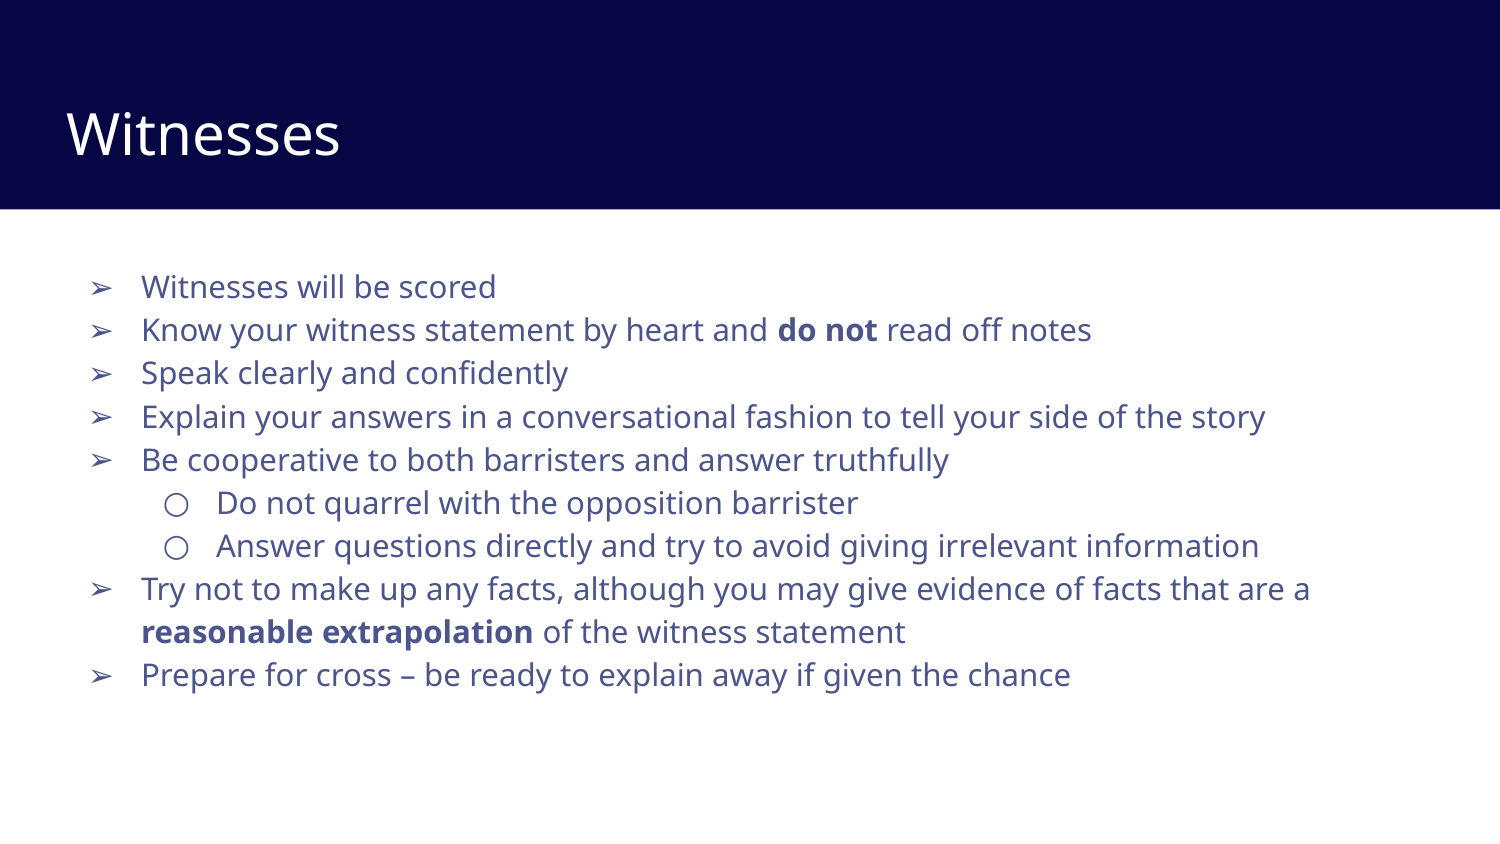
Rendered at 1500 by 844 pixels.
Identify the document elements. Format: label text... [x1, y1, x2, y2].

title Witnesses [51, 82, 1449, 185]
list Witnesses will be scored Know your witness statement by heart and do not read off notes Speak clearly and confidently Explain your answers in a conversational fashion to tell your side of the story Be cooperative to both barristers and answer truthfully Do not quarrel with the opposition barrister Answer questions directly and try to avoid giving irrelevant information Try not to make up any facts, although you may give evidence of facts that are a reasonable extrapolation of the witness statement Prepare for cross – be ready to explain away if given the chance [51, 247, 1384, 752]
